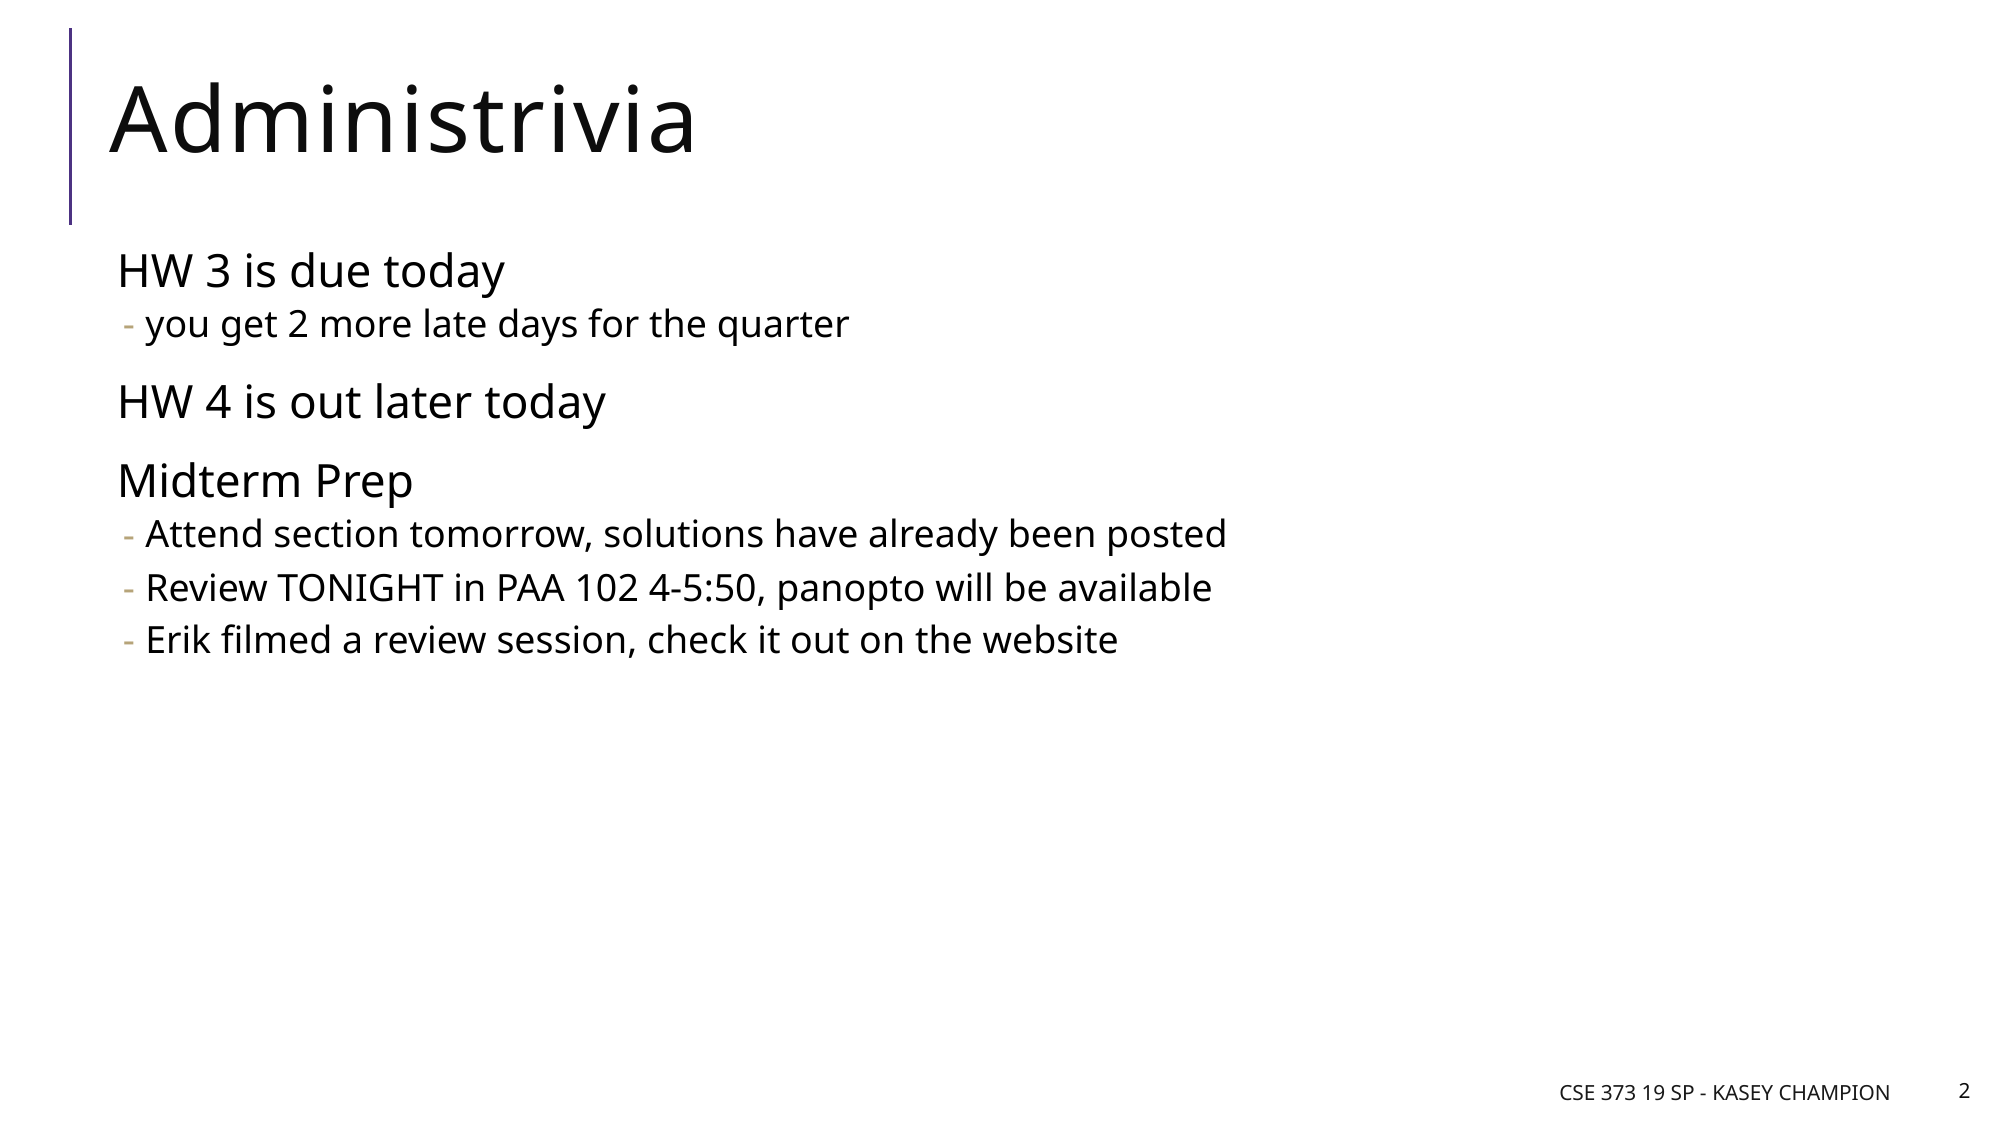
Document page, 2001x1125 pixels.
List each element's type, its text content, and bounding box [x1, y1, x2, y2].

list HW 3 is due today you get 2 more late days for the quarter HW 4 is out later today Midterm Prep Attend section tomorrow, solutions have already been posted Review TONIGHT in PAA 102 4-5:50, panopto will be available Erik filmed a review session, check it out on the website [94, 240, 1930, 1035]
footer CSE 373 19 sp - Kasey Champion [937, 1069, 1906, 1115]
title Administrivia [94, 43, 1930, 210]
slide_number 2 [1916, 1069, 1986, 1115]
